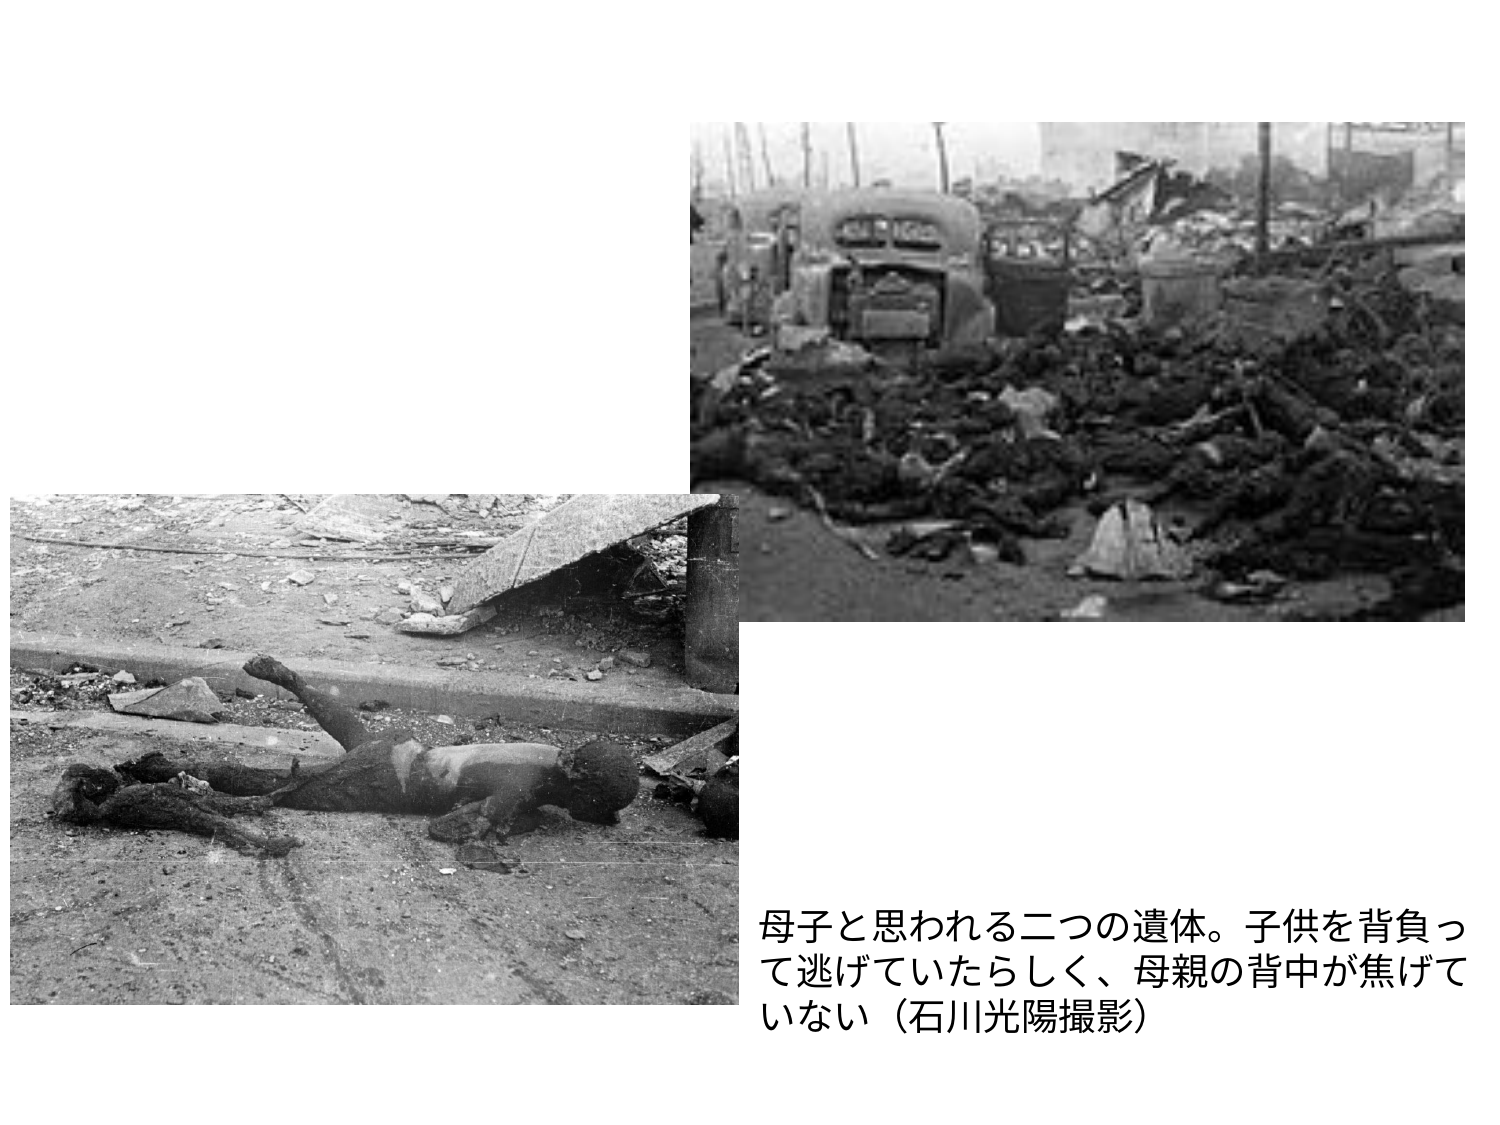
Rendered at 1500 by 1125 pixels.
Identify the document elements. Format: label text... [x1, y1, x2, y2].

picture [10, 122, 1465, 1005]
text_box 母子と思われる二つの遺体。子供を背負って逃げていたらしく、母親の背中が焦げていない（石川光陽撮影） [744, 895, 1495, 1045]
